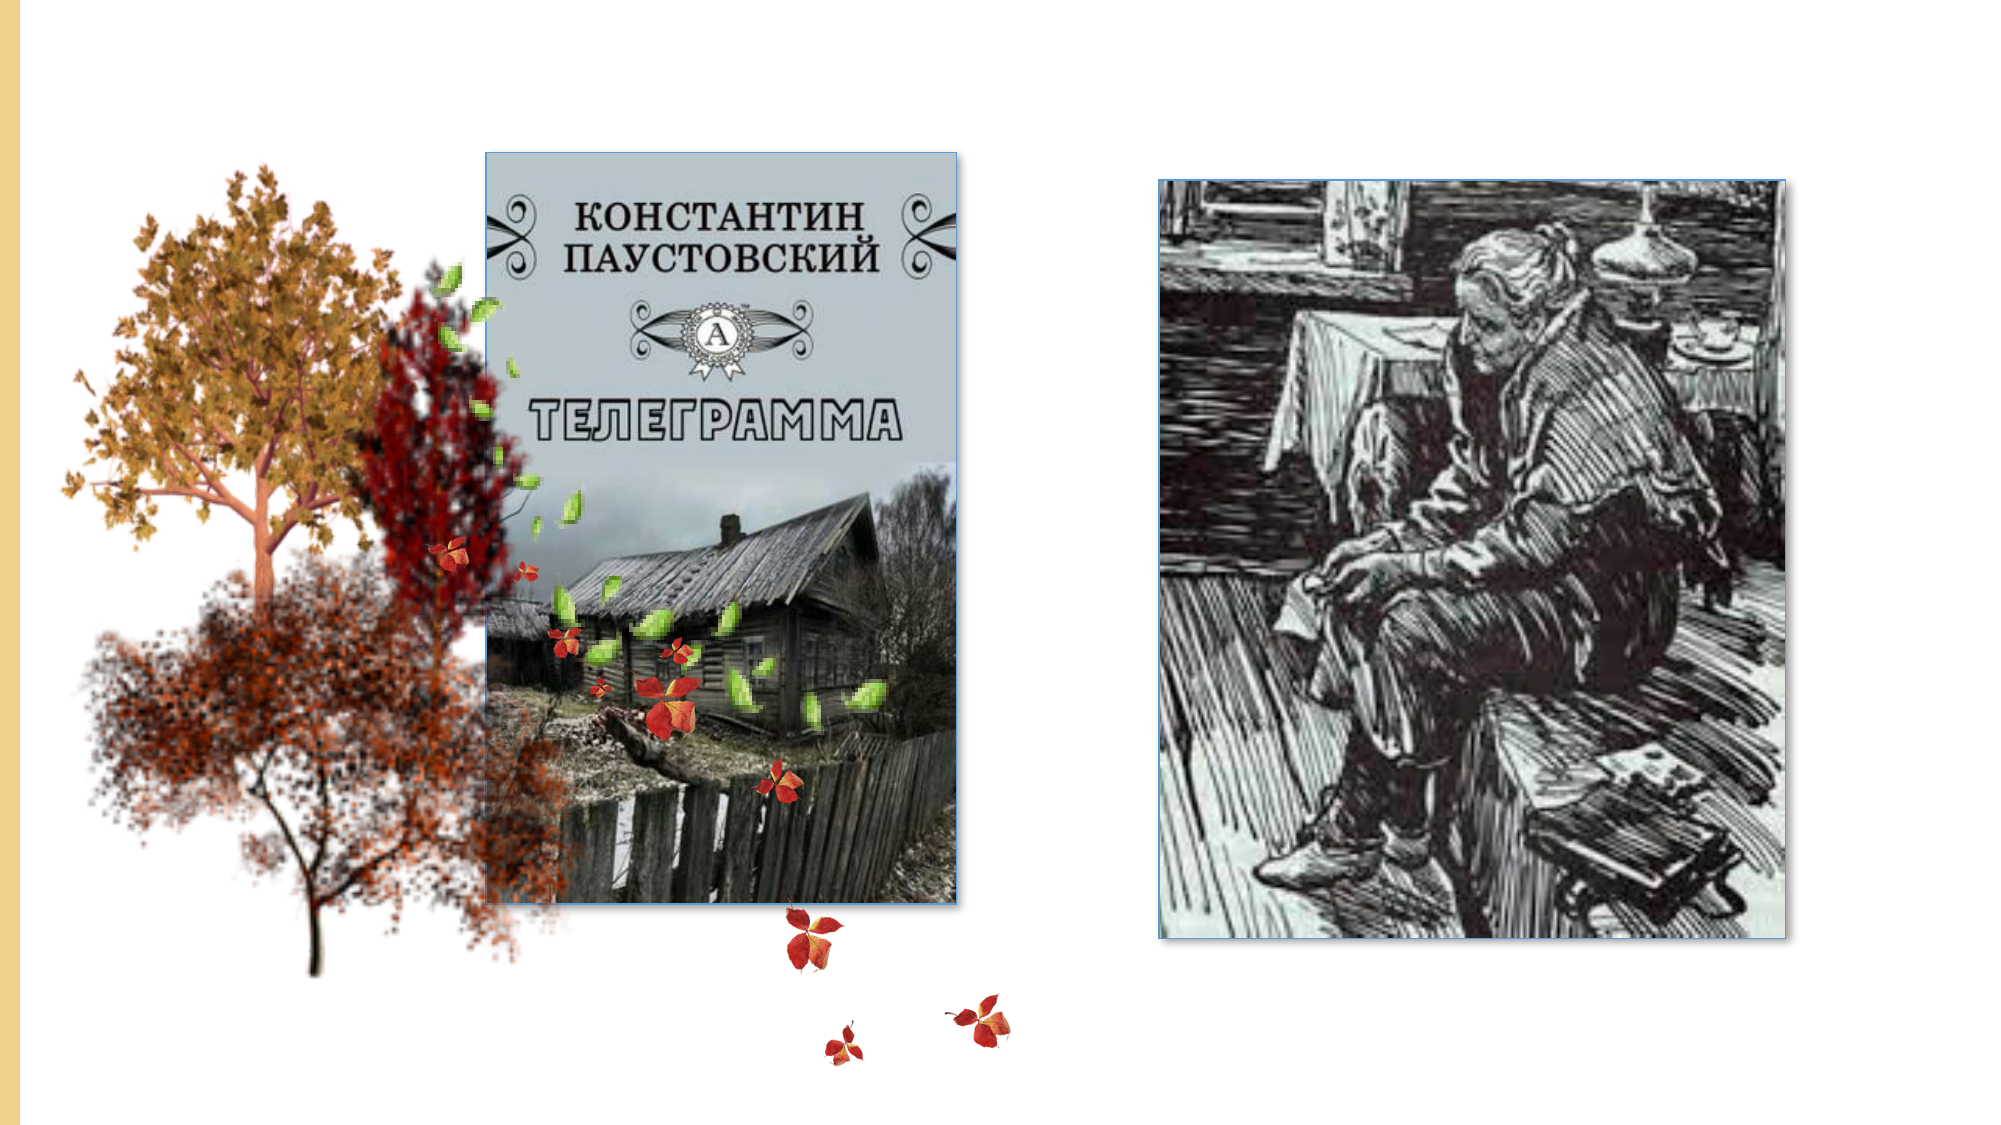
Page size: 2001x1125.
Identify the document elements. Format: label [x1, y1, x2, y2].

picture [29, 141, 1027, 1080]
picture [1159, 180, 1785, 938]
